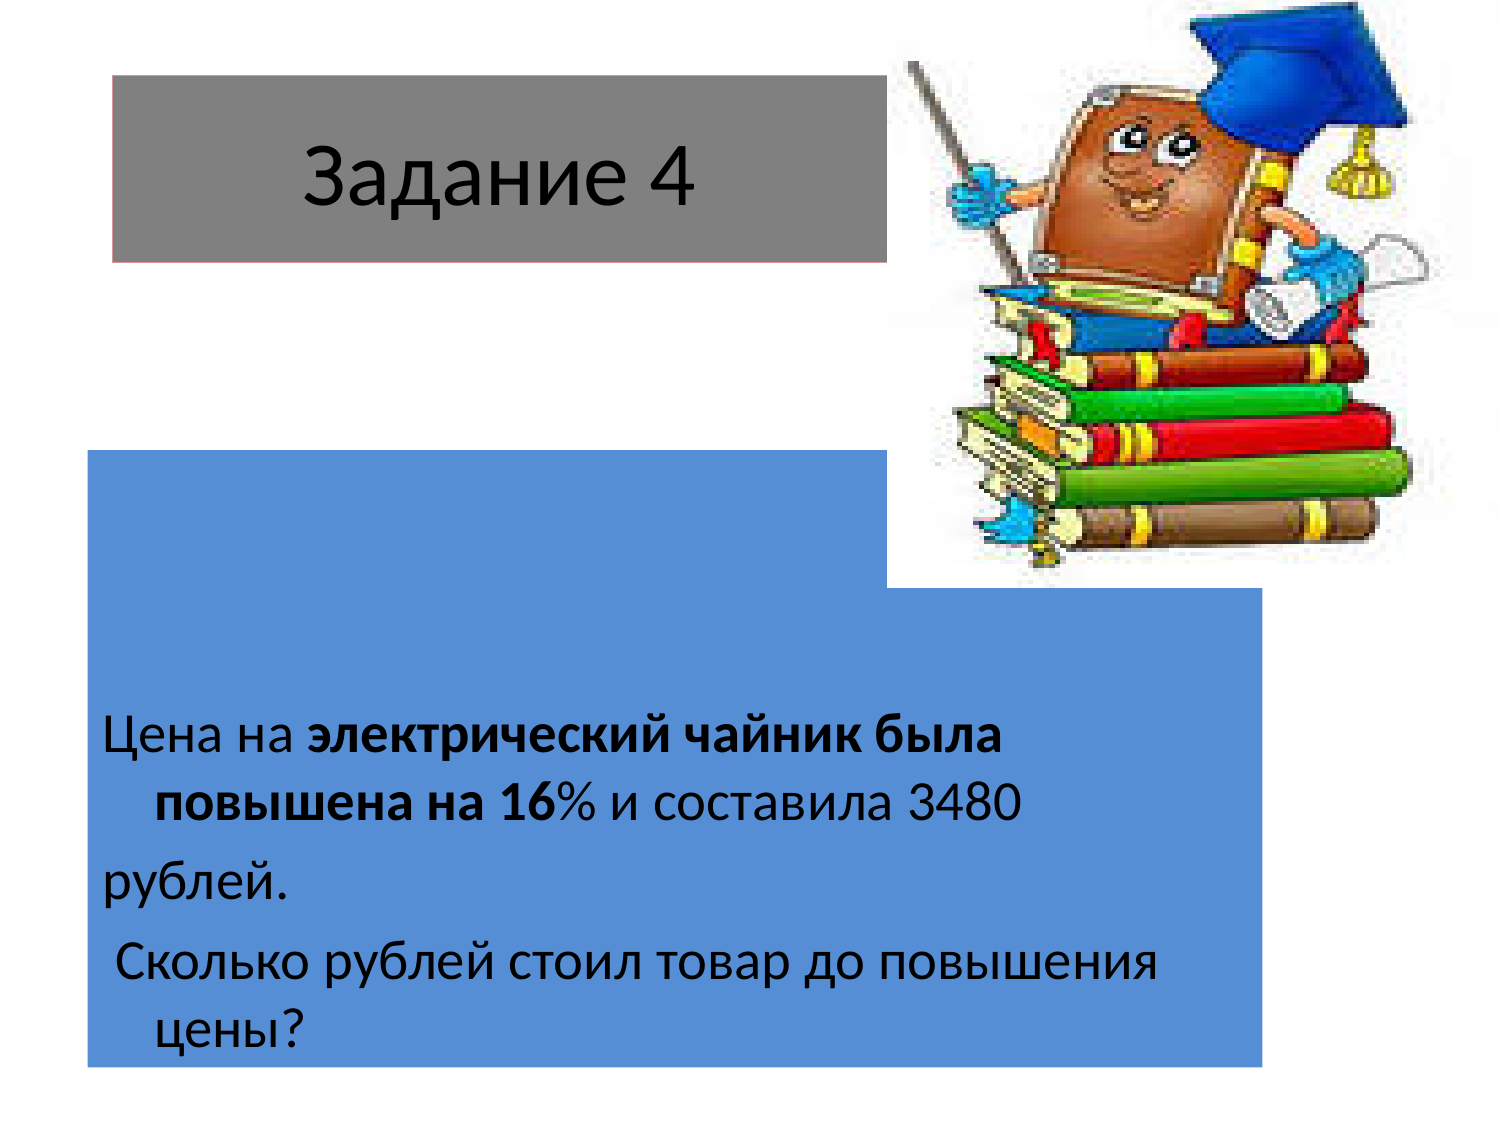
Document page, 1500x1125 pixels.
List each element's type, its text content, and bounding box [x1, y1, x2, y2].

picture [887, 0, 1500, 588]
title Задание 4 [112, 75, 882, 263]
list Цена на электрический чайник была повышена на 16% и составила 3480 рублей. Сколько рублей стоил товар до повышения цены? [87, 450, 1263, 1068]
